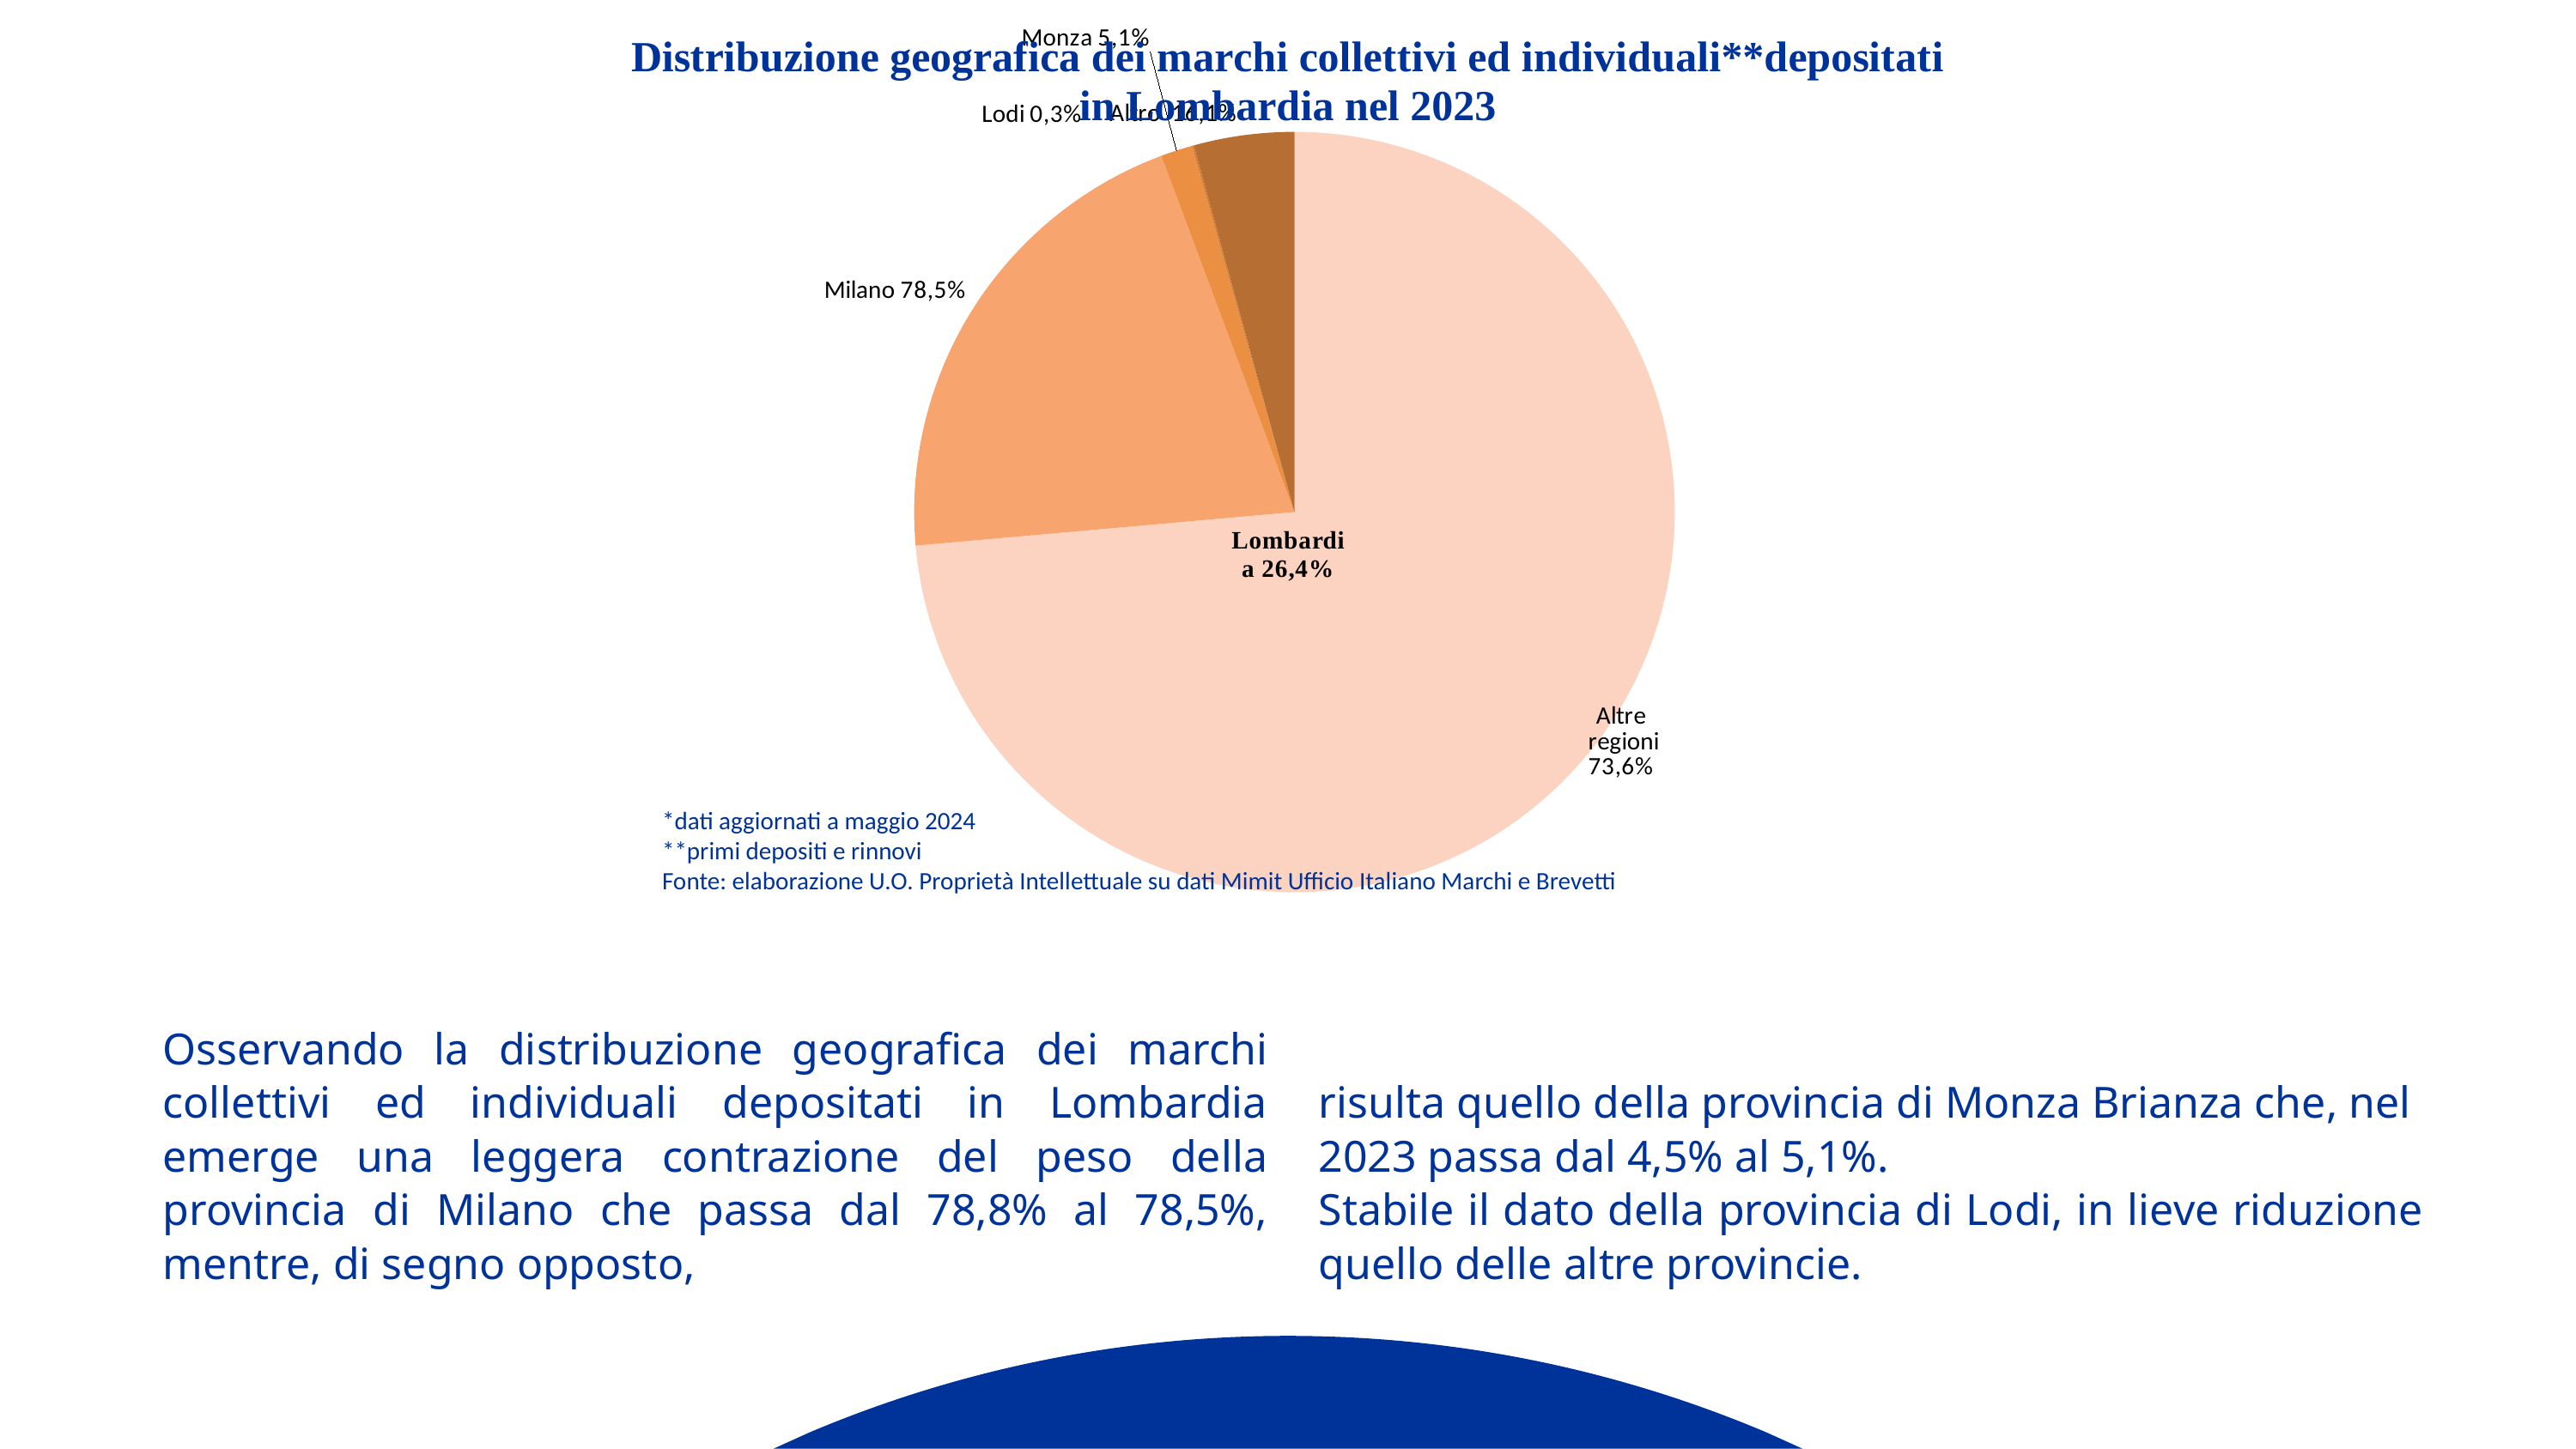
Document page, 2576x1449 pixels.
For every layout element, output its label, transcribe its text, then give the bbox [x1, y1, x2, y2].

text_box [773, 1335, 1803, 1449]
chart [602, 26, 1973, 1163]
text_box Osservando la distribuzione geografica dei marchi collettivi ed individuali depositati in Lombardia emerge una leggera contrazione del peso della provincia di Milano che passa dal 78,8% al 78,5%, mentre, di segno opposto, risulta quello della provincia di Monza Brianza che, nel 2023 passa dal 4,5% al 5,1%. Stabile il dato della provincia di Lodi, in lieve riduzione quello delle altre provincie. [149, 1013, 2437, 1335]
